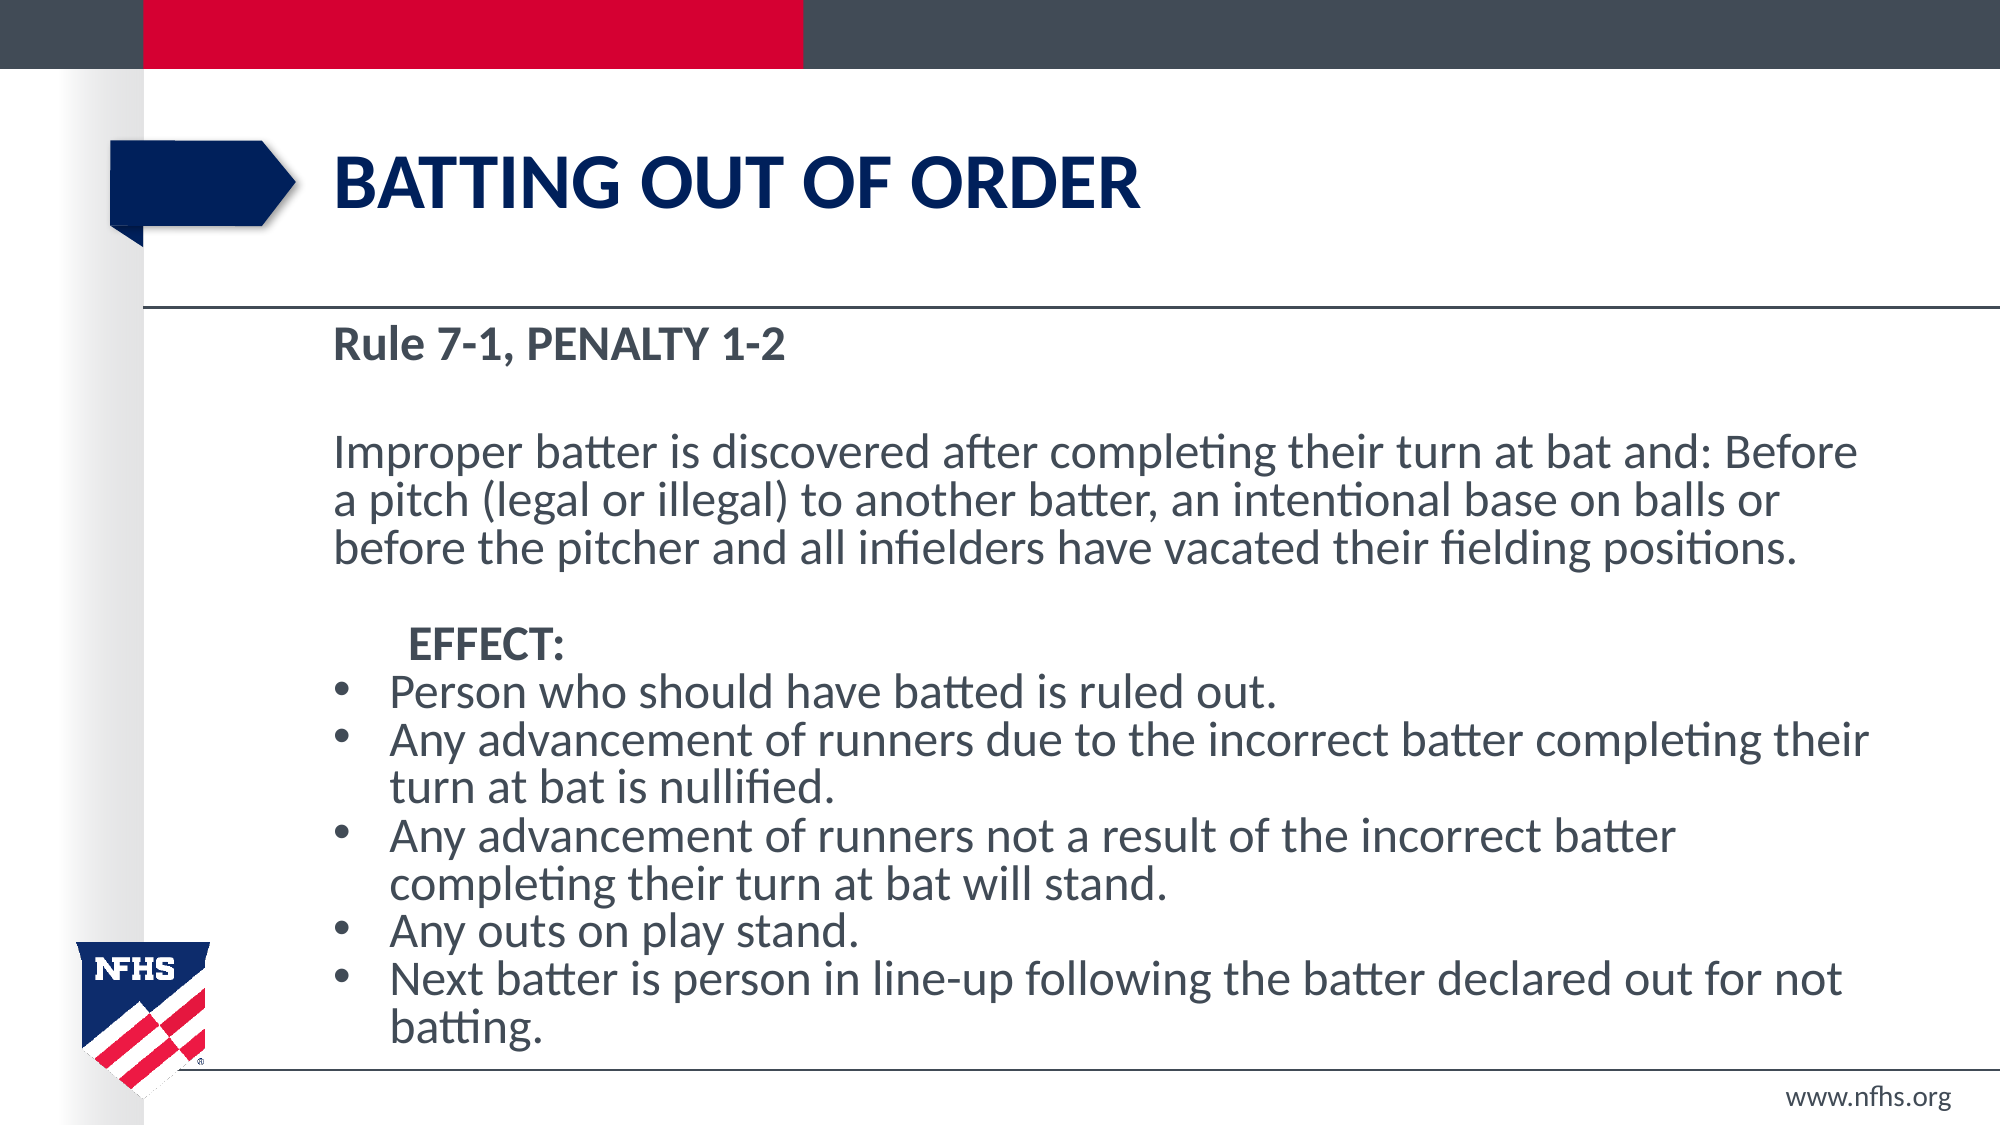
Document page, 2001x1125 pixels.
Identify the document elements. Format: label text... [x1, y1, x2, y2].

title Batting out of order [318, 85, 1964, 285]
text_box Rule 7-1, PENALTY 1-2 Improper batter is discovered after completing their turn at bat and: Before a pitch (legal or illegal) to another batter, an intentional base on balls or before the pitcher and all infielders have vacated their fielding positions. EFFECT: Person who should have batted is ruled out. Any advancement of runners due to the incorrect batter completing their turn at bat is nullified. Any advancement of runners not a result of the incorrect batter completing their turn at bat will stand. Any outs on play stand. Next batter is person in line-up following the batter declared out for not batting. [318, 302, 1890, 1061]
footer www.nfhs.org [1639, 1070, 1967, 1119]
picture [76, 942, 210, 1099]
